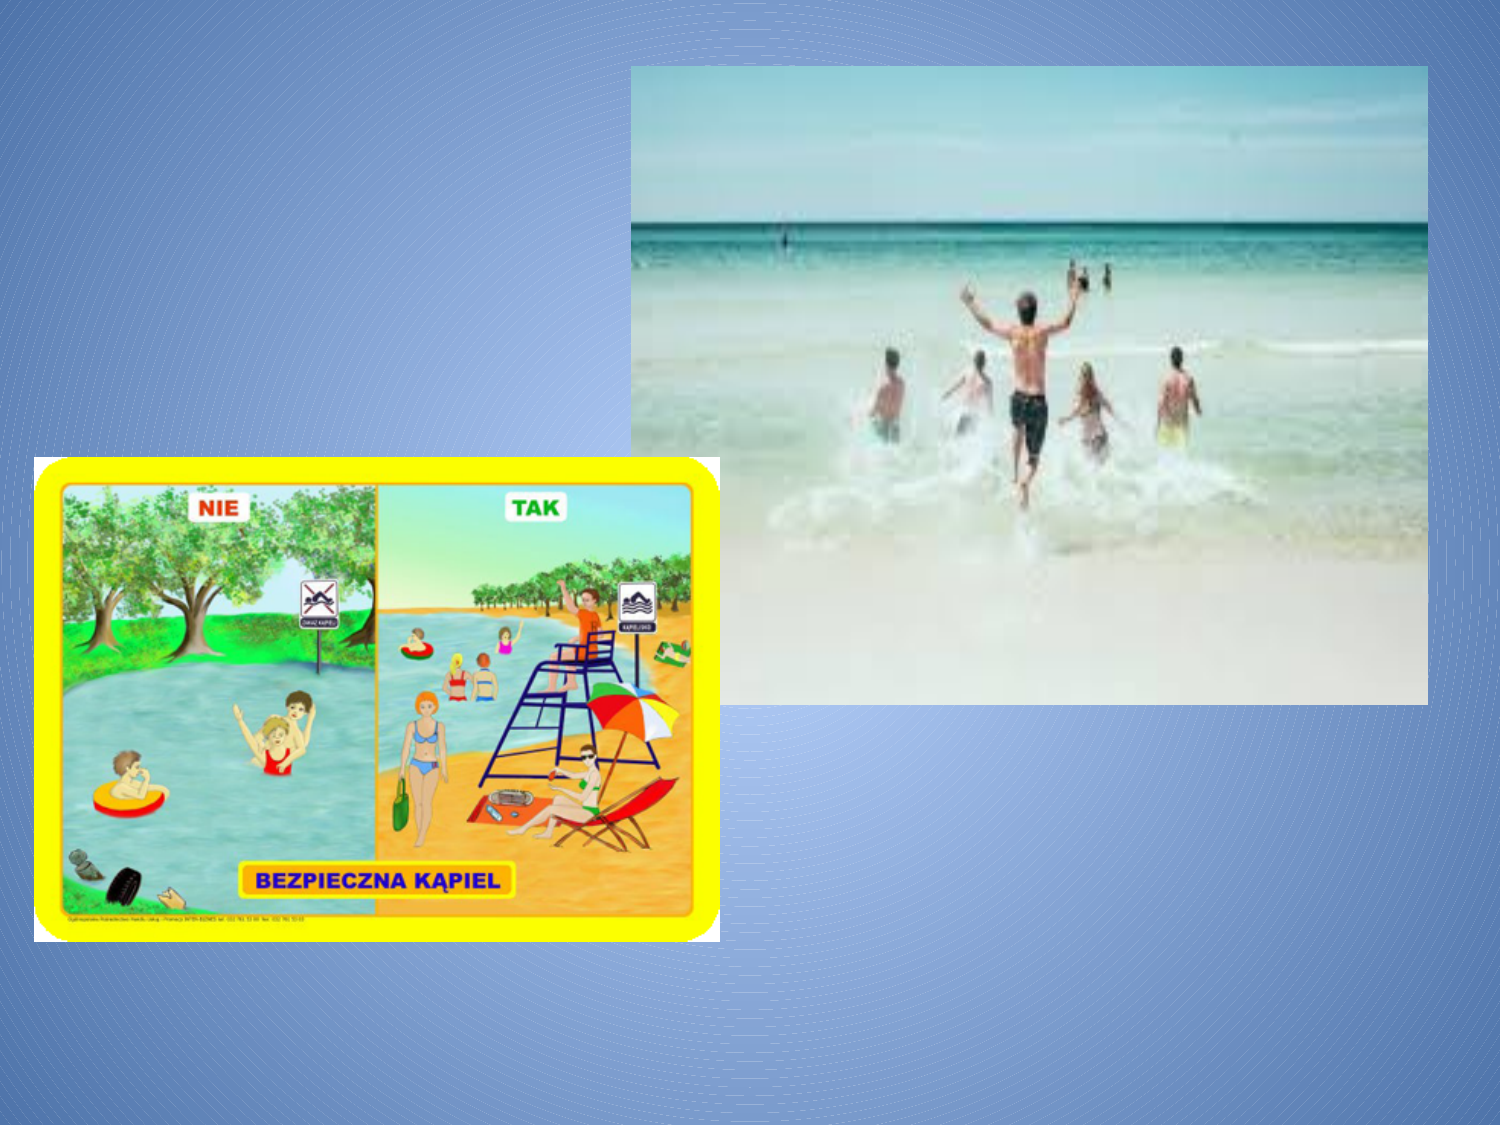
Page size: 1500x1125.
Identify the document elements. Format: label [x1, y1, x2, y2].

picture [34, 66, 1428, 942]
